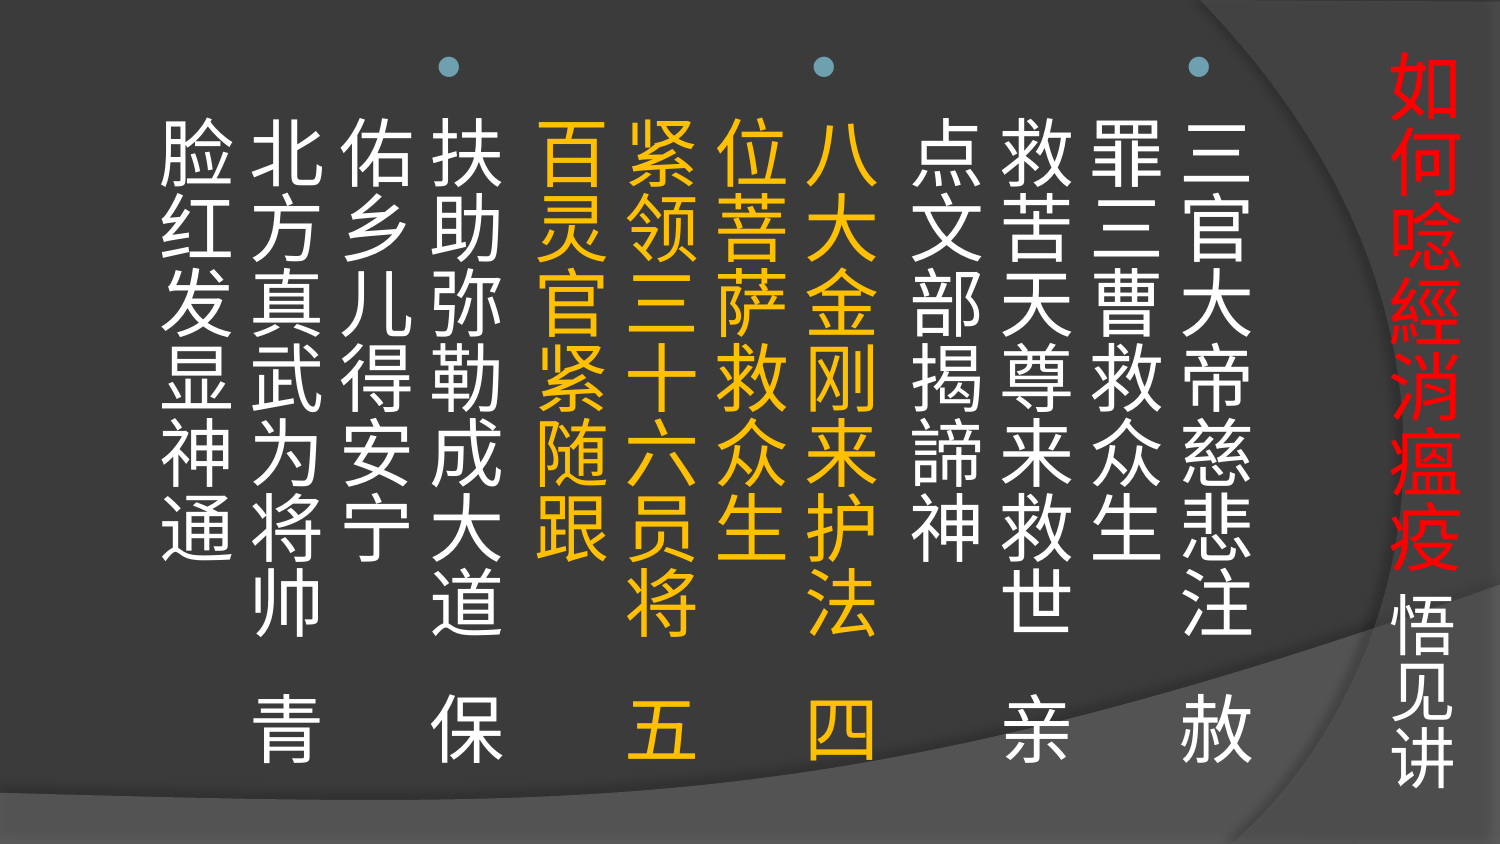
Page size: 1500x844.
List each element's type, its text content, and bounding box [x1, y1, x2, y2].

title 如何唸經消瘟疫 悟见讲 [1364, 21, 1483, 820]
list 三官大帝慈悲注 赦罪三曹救众生 救苦天尊来救世 亲点文部揭諦神 八大金刚来护法 四位菩萨救众生 紧领三十六员将 五百灵官紧随跟 扶助弥勒成大道 保佑乡儿得安宁 北方真武为将帅 青脸红发显神通 [36, 32, 1353, 820]
